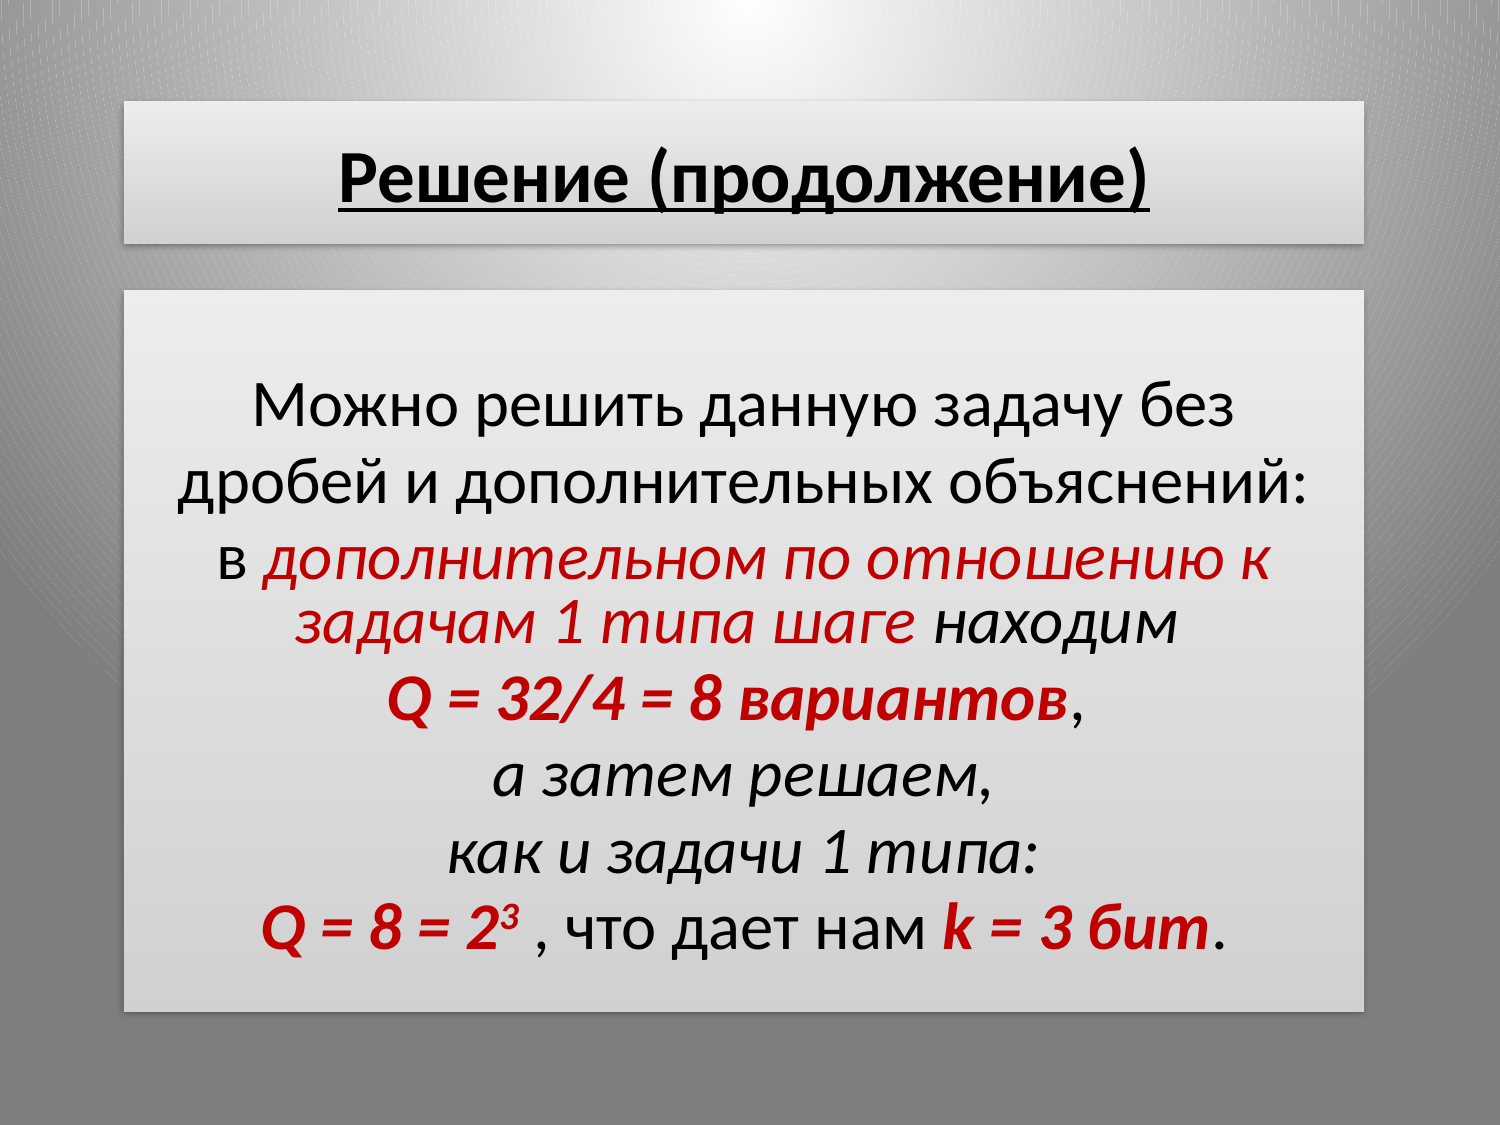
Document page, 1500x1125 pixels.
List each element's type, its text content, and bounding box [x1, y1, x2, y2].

title Решение (продолжение) [123, 101, 1365, 244]
list Можно решить данную задачу без дробей и дополнительных объяснений: в дополнительном по отношению к задачам 1 типа шаге находим Q = 32/4 = 8 вариантов, а затем решаем, как и задачи 1 типа: Q = 8 = 23 , что дает нам k = 3 бит. [123, 290, 1365, 1012]
